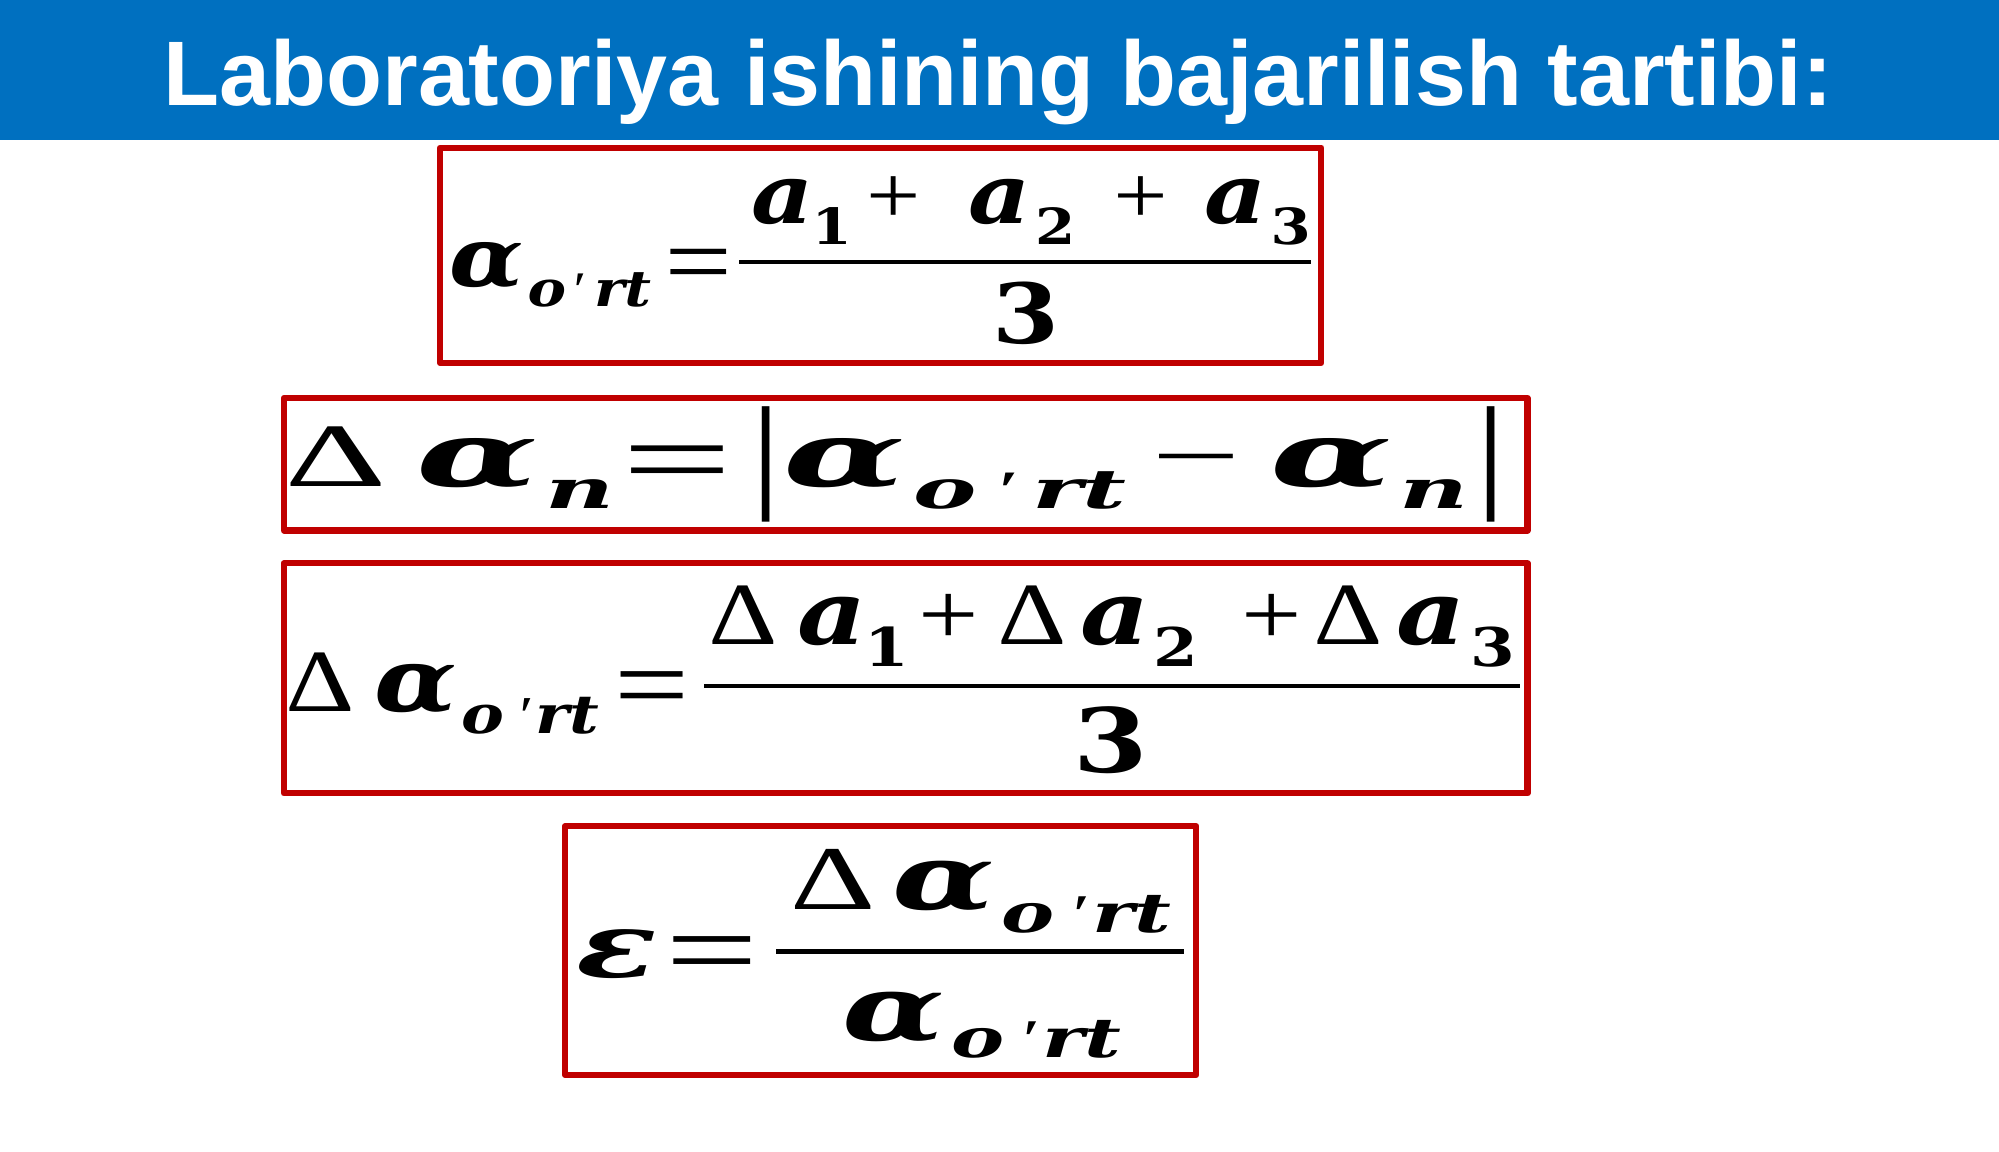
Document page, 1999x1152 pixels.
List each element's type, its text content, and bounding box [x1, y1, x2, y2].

text_box Laboratoriya ishining bajarilish tartibi: [0, 0, 1999, 140]
